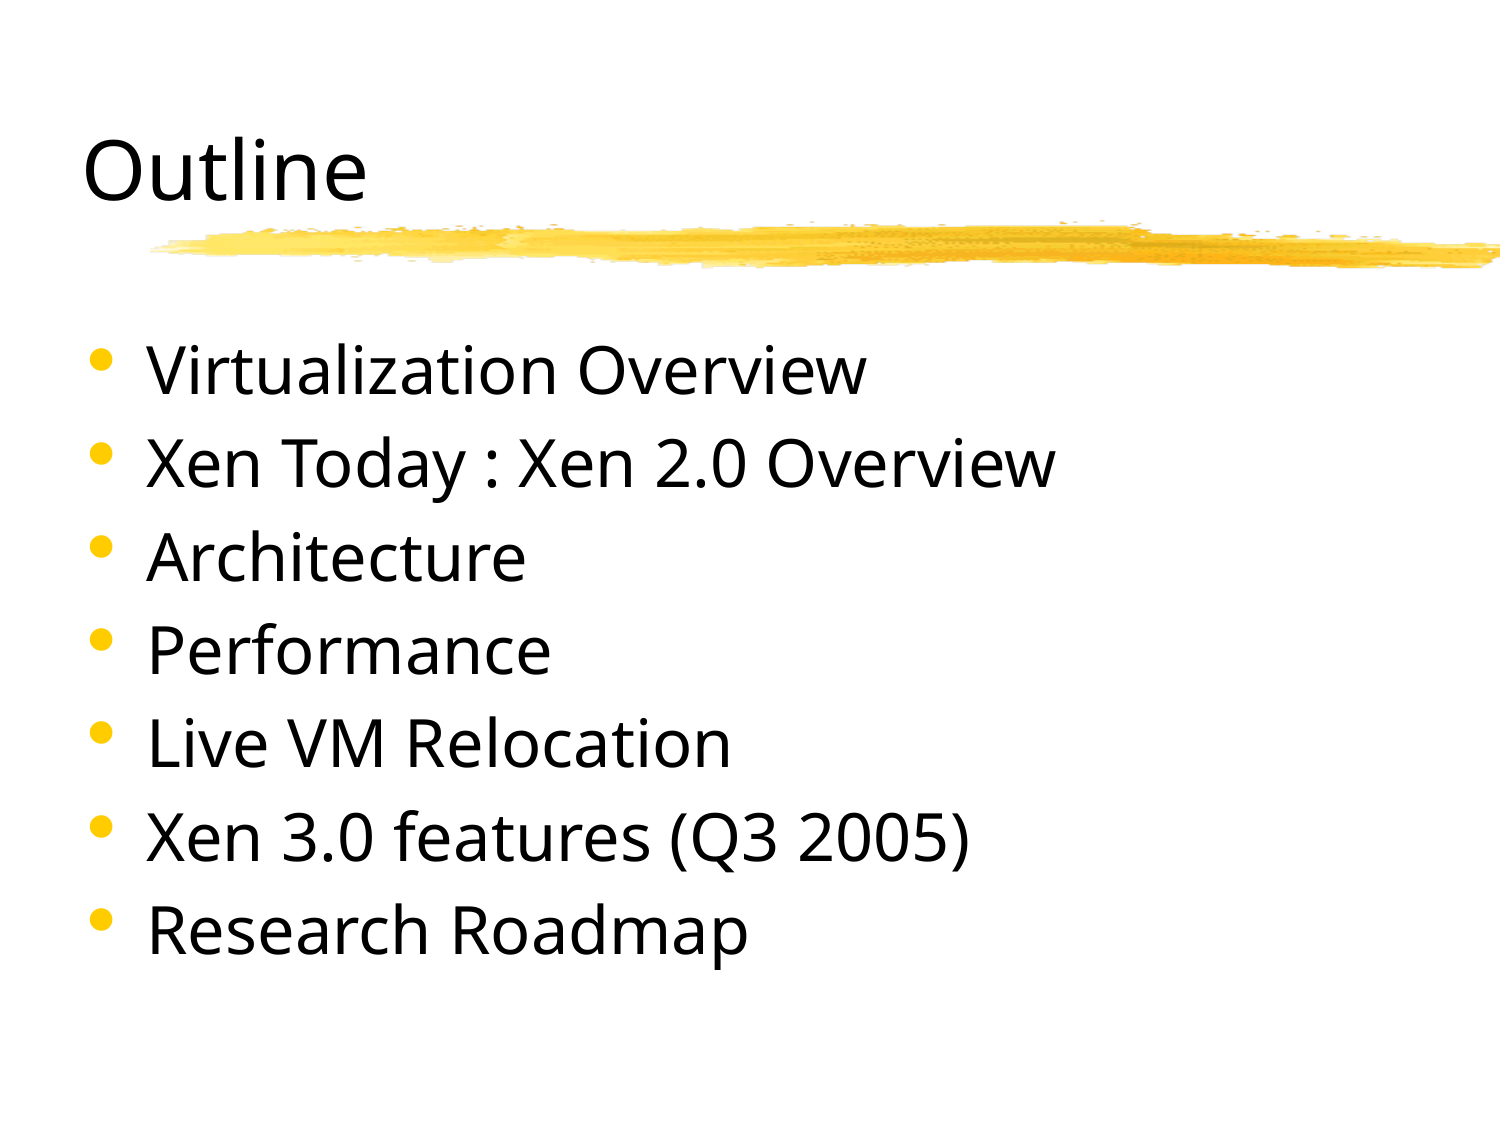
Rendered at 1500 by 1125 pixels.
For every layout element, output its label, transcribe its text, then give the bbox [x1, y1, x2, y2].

picture [150, 215, 1500, 279]
title Outline [66, 37, 1342, 226]
list Virtualization Overview Xen Today : Xen 2.0 Overview Architecture Performance Live VM Relocation Xen 3.0 features (Q3 2005) Research Roadmap [74, 320, 1417, 1006]
